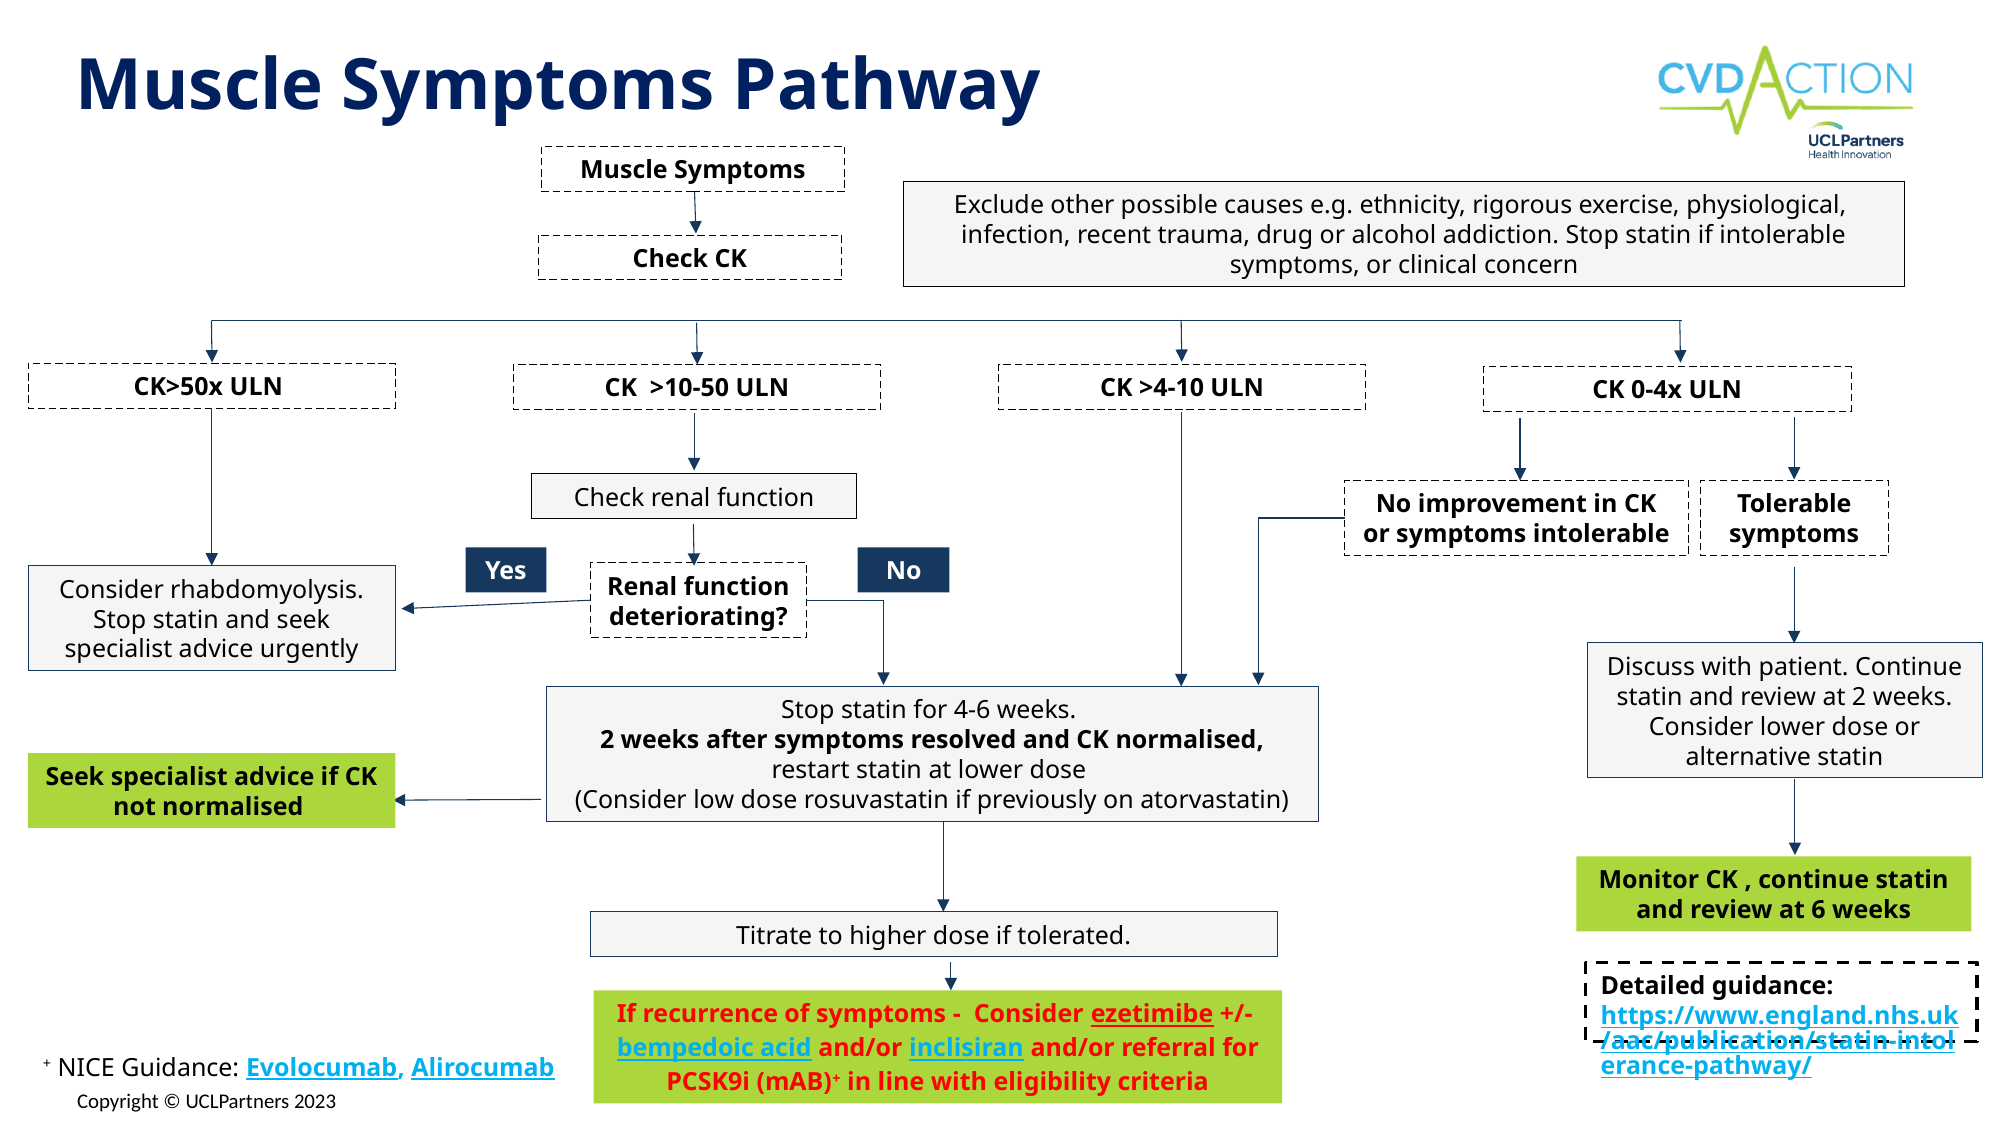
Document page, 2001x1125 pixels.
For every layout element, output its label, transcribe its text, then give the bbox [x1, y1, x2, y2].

text_box Monitor CK , continue statin and review at 6 weeks [1576, 856, 1972, 932]
text_box Muscle Symptoms [541, 146, 845, 192]
text_box Exclude other possible causes e.g. ethnicity, rigorous exercise, physiological, infection, recent trauma, drug or alcohol addiction. Stop statin if intolerable symptoms, or clinical concern [903, 181, 1905, 287]
text_box If recurrence of symptoms - Consider ezetimibe +/- bempedoic acid and/or inclisiran and/or referral for PCSK9i (mAB)+ in line with eligibility criteria [593, 990, 1283, 1104]
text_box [806, 600, 884, 685]
text_box CK >10-50 ULN [513, 364, 881, 410]
text_box Stop statin for 4-6 weeks. 2 weeks after symptoms resolved and CK normalised, restart statin at lower dose (Consider low dose rosuvastatin if previously on atorvastatin) [546, 686, 1319, 822]
text_box Consider rhabdomyolysis. Stop statin and seek specialist advice urgently [28, 565, 396, 671]
text_box + NICE Guidance: Evolocumab, Alirocumab [27, 1043, 586, 1093]
text_box No improvement in CK or symptoms intolerable [1344, 480, 1689, 556]
title Muscle Symptoms Pathway [60, 41, 1111, 122]
text_box Check renal function [531, 473, 857, 519]
text_box Tolerable symptoms [1700, 480, 1889, 556]
text_box Seek specialist advice if CK not normalised [27, 753, 396, 828]
text_box Titrate to higher dose if tolerated. [590, 911, 1278, 957]
text_box Renal function deteriorating? [590, 562, 807, 638]
text_box Yes [465, 547, 547, 593]
text_box No [857, 547, 950, 593]
text_box Check CK [538, 235, 842, 280]
text_box CK >4-10 ULN [998, 364, 1366, 410]
picture [1638, 0, 1934, 233]
text_box Detailed guidance: https://www.england.nhs.uk/aac/publication/statin-intolerance-pathway/ [1585, 962, 1977, 1042]
text_box Discuss with patient. Continue statin and review at 2 weeks. Consider lower dose or alternative statin [1587, 642, 1983, 778]
text_box CK>50x ULN [28, 363, 396, 409]
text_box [1258, 518, 1345, 686]
text_box CK 0-4x ULN [1483, 366, 1852, 412]
